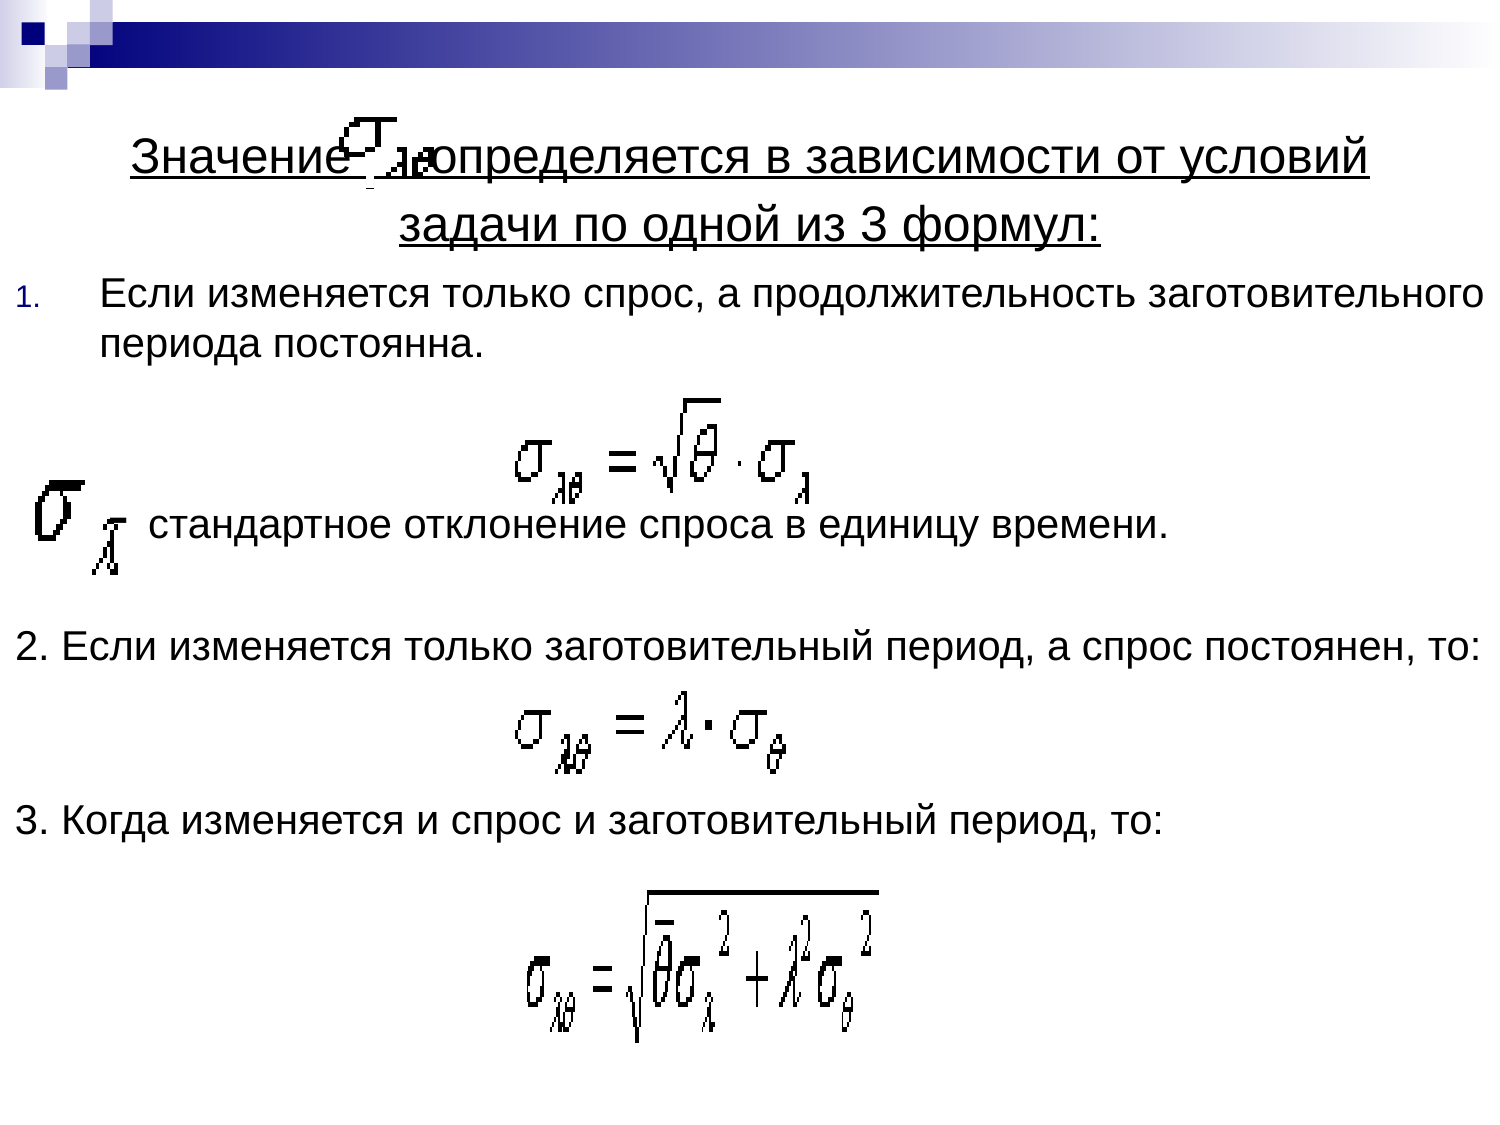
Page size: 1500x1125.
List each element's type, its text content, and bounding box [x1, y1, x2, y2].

title Значение определяется в зависимости от условий задачи по одной из 3 формул: [75, 75, 1425, 257]
picture [527, 890, 880, 1044]
picture [339, 116, 434, 179]
picture [515, 691, 786, 774]
text_box 3. Когда изменяется и спрос и заготовительный период, то: [0, 785, 1500, 1125]
picture [34, 480, 118, 575]
picture [515, 398, 809, 505]
list Если изменяется только спрос, а продолжительность заготовительного периода постоянна. - стандартное отклонение спроса в единицу времени. 2. Если изменяется только заготовительный период, а спрос постоянен, то: [0, 257, 1500, 785]
